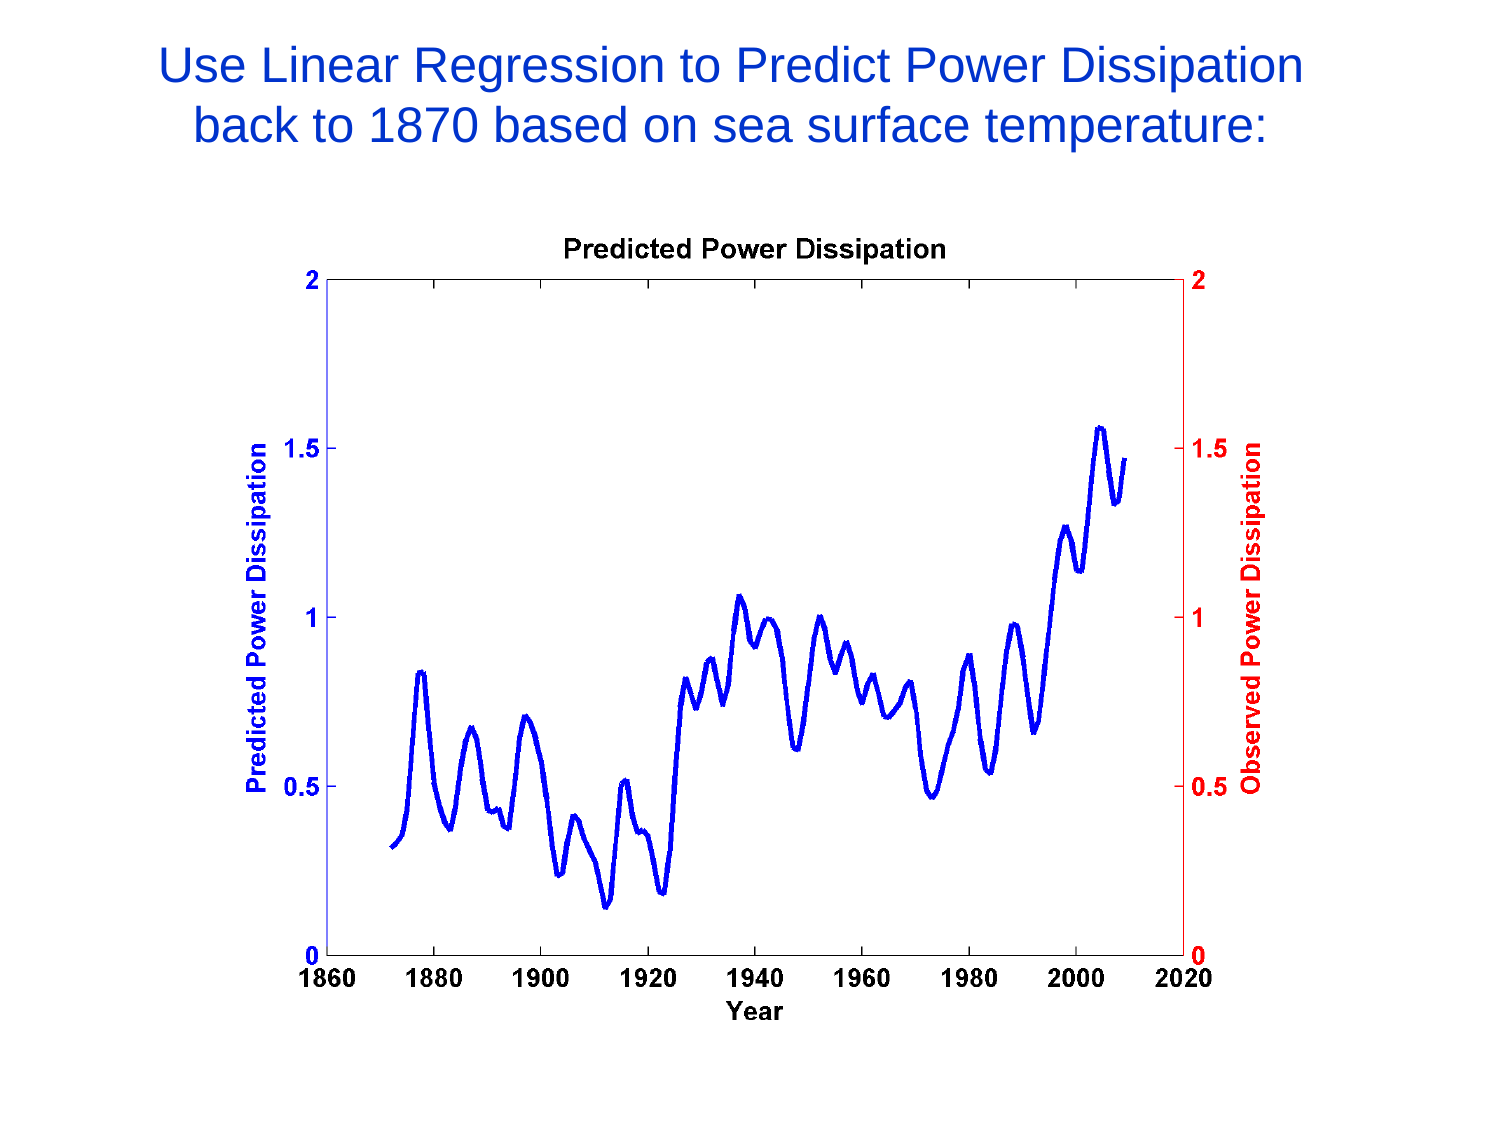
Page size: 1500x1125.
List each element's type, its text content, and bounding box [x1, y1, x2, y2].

picture [183, 217, 1288, 1047]
text_box Use Linear Regression to Predict Power Dissipation back to 1870 based on sea surface temperature: [87, 24, 1375, 160]
